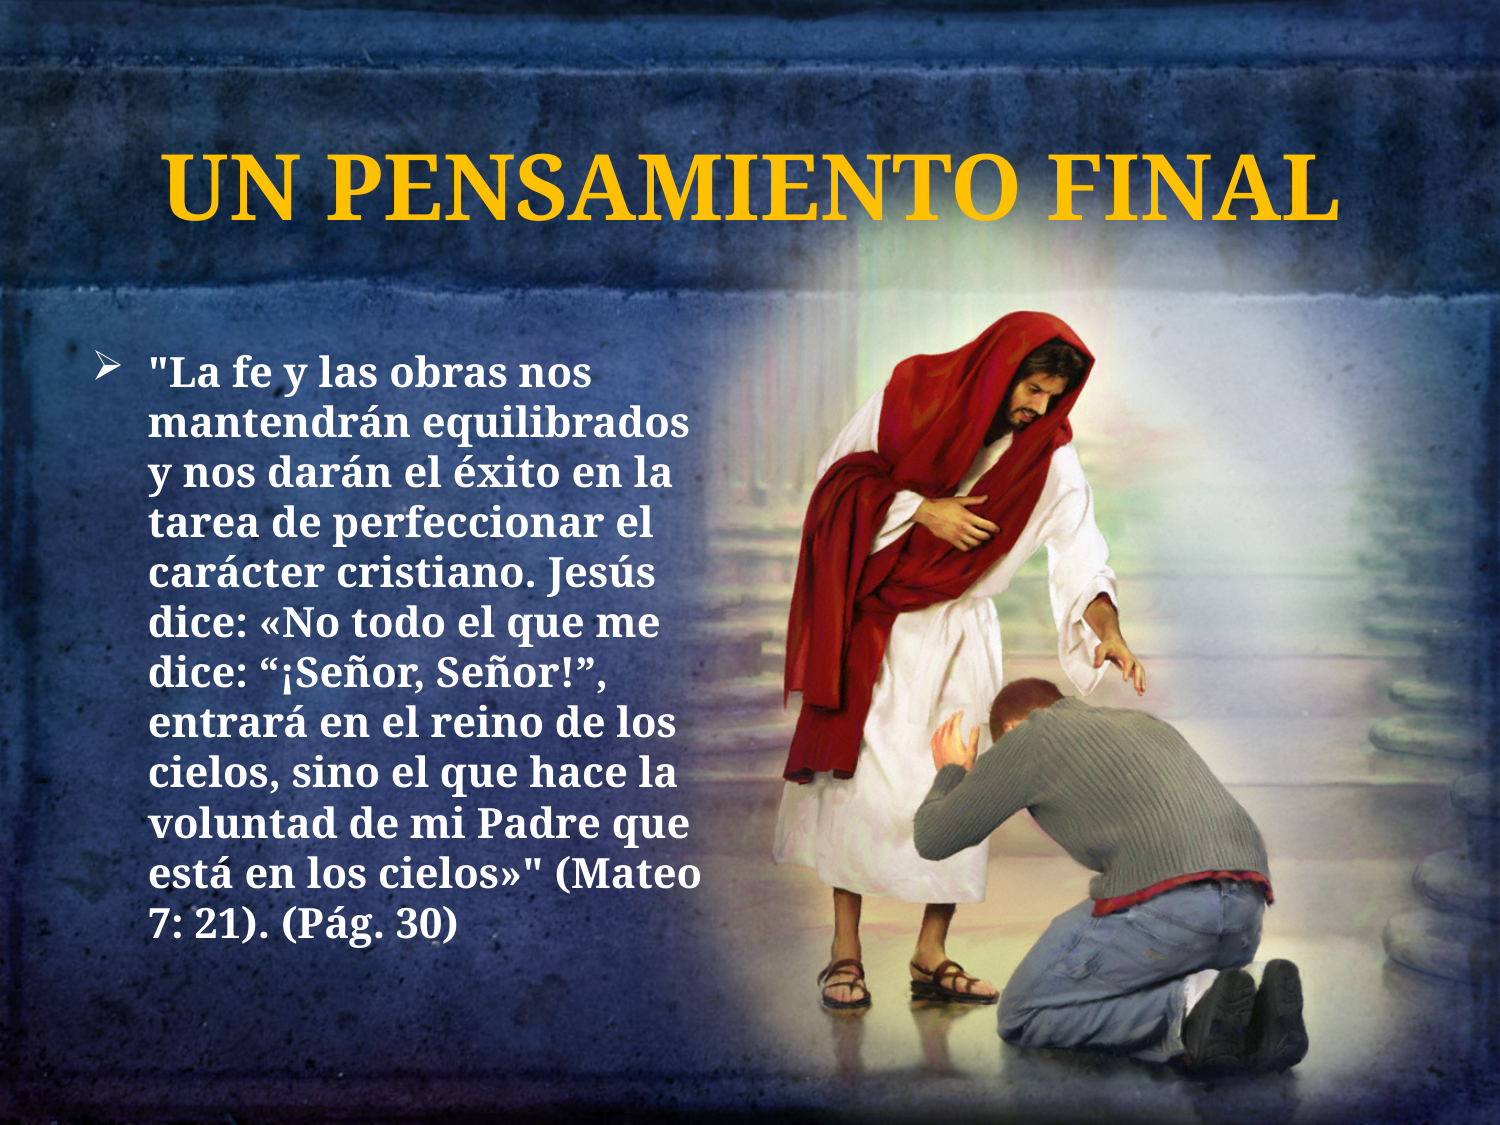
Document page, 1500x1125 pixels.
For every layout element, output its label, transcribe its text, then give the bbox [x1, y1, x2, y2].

list "La fe y las obras nos mantendrán equilibrados y nos darán el éxito en la tarea de perfeccionar el carácter cristiano. Jesús dice: «No todo el que me dice: “¡Señor, Señor!”, entrará en el reino de los cielos, sino el que hace la voluntad de mi Padre que está en los cielos»" (Mateo 7: 21). (Pág. 30) [76, 338, 532, 1024]
title UN PENSAMIENTO FINAL [76, 90, 532, 278]
picture [0, 0, 1500, 1125]
